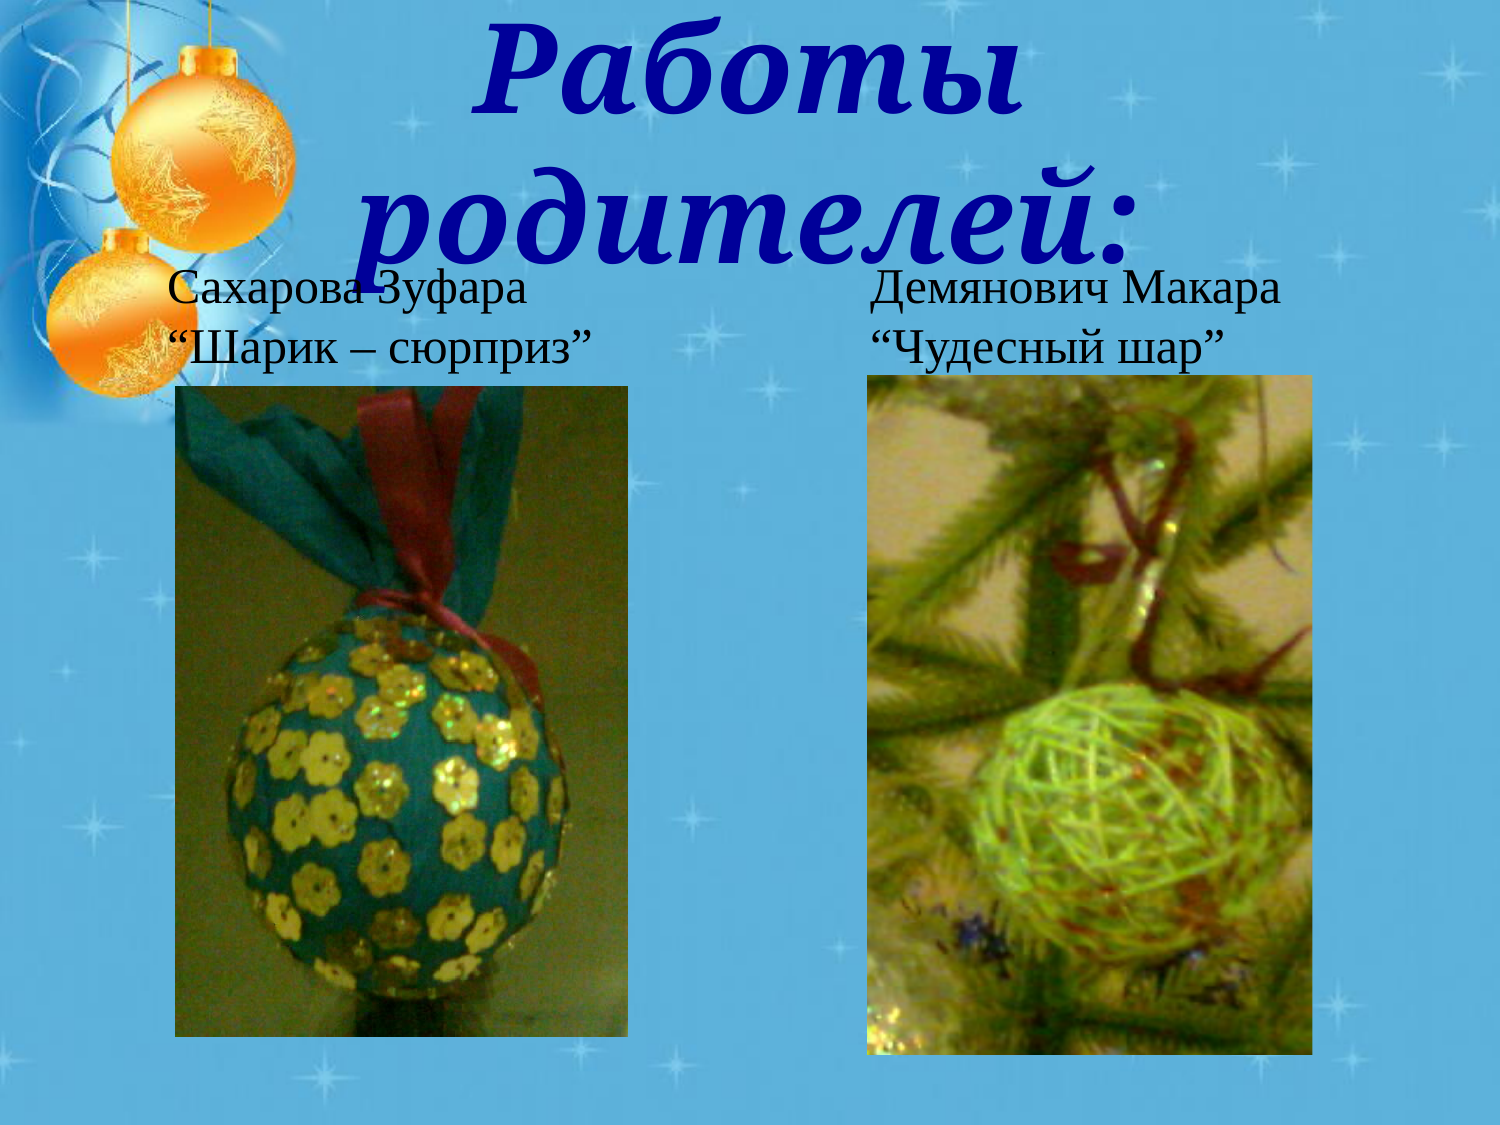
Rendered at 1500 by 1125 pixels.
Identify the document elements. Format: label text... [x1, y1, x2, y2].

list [175, 386, 628, 1037]
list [866, 374, 1313, 1055]
text_box Демянович Макара “Чудесный шар” [855, 246, 1360, 381]
text_box Сахарова Зуфара “Шарик – сюрприз” [152, 246, 715, 381]
title Работы родителей: [75, 45, 1425, 233]
picture [0, 0, 1500, 1125]
